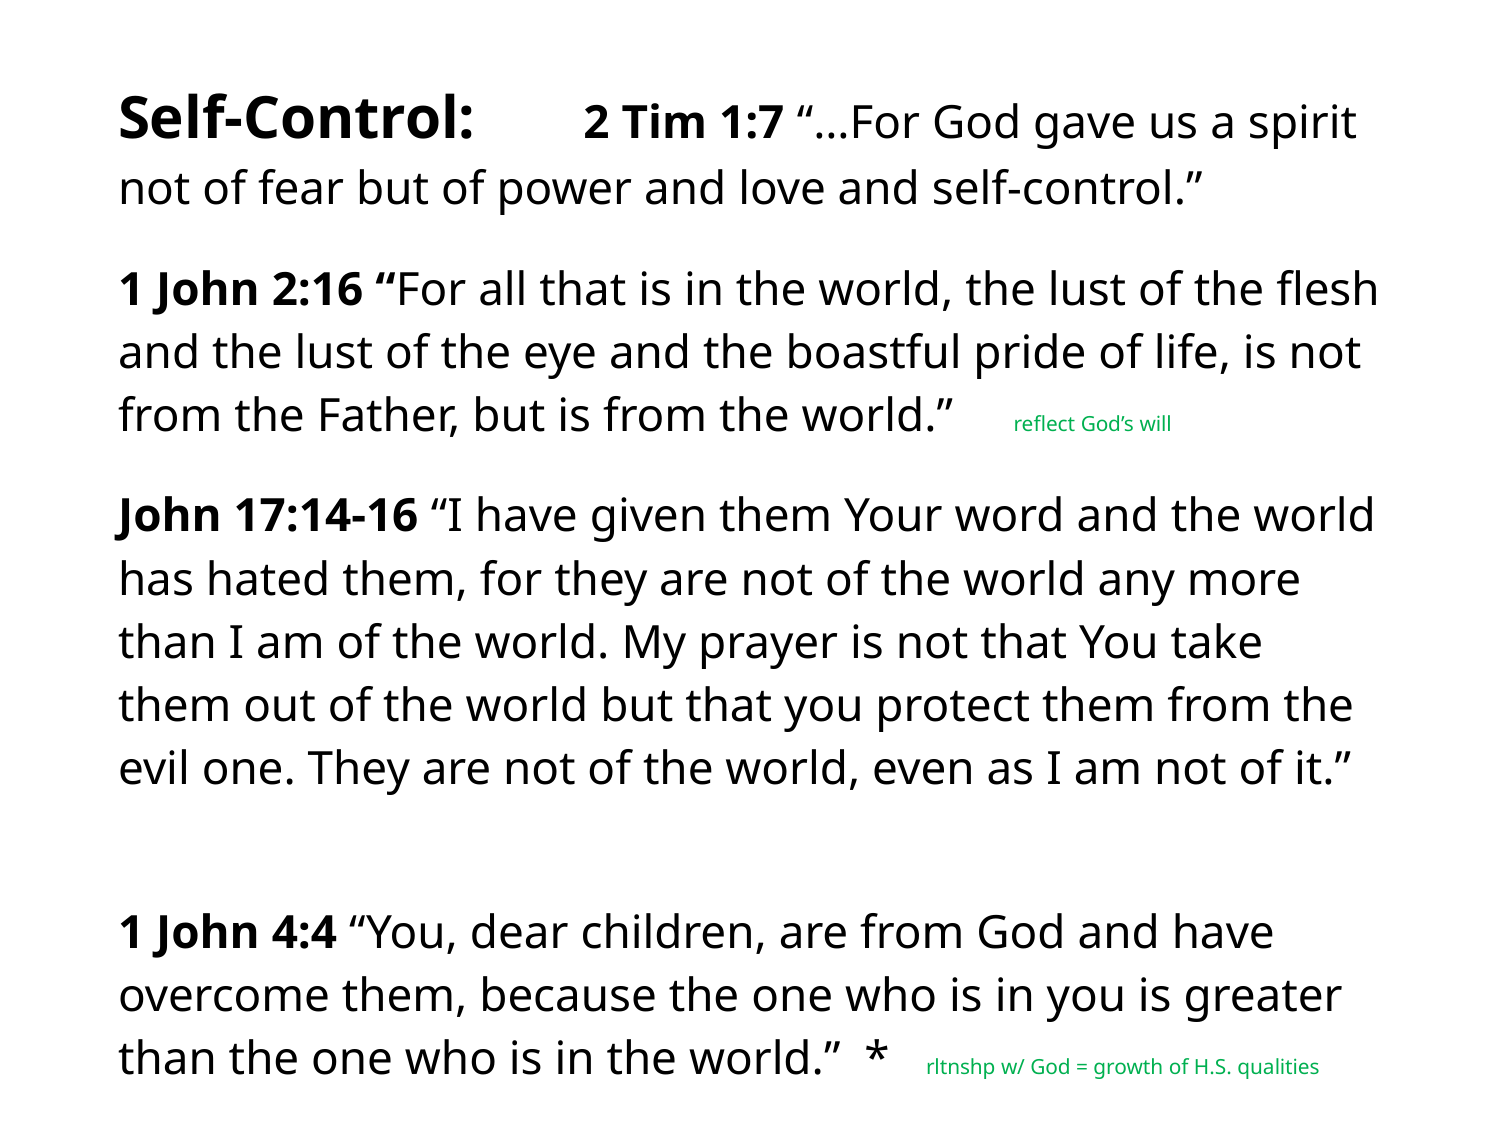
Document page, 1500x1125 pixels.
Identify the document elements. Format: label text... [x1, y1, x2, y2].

list Self-Control: 2 Tim 1:7 “…For God gave us a spirit not of fear but of power and love and self-control.” 1 John 2:16 “For all that is in the world, the lust of the flesh and the lust of the eye and the boastful pride of life, is not from the Father, but is from the world.” reflect God’s will John 17:14-16 “I have given them Your word and the world has hated them, for they are not of the world any more than I am of the world. My prayer is not that You take them out of the world but that you protect them from the evil one. They are not of the world, even as I am not of it.” 1 John 4:4 “You, dear children, are from God and have overcome them, because the one who is in you is greater than the one who is in the world.” * rltnshp w/ God = growth of H.S. qualities [103, 62, 1397, 1029]
